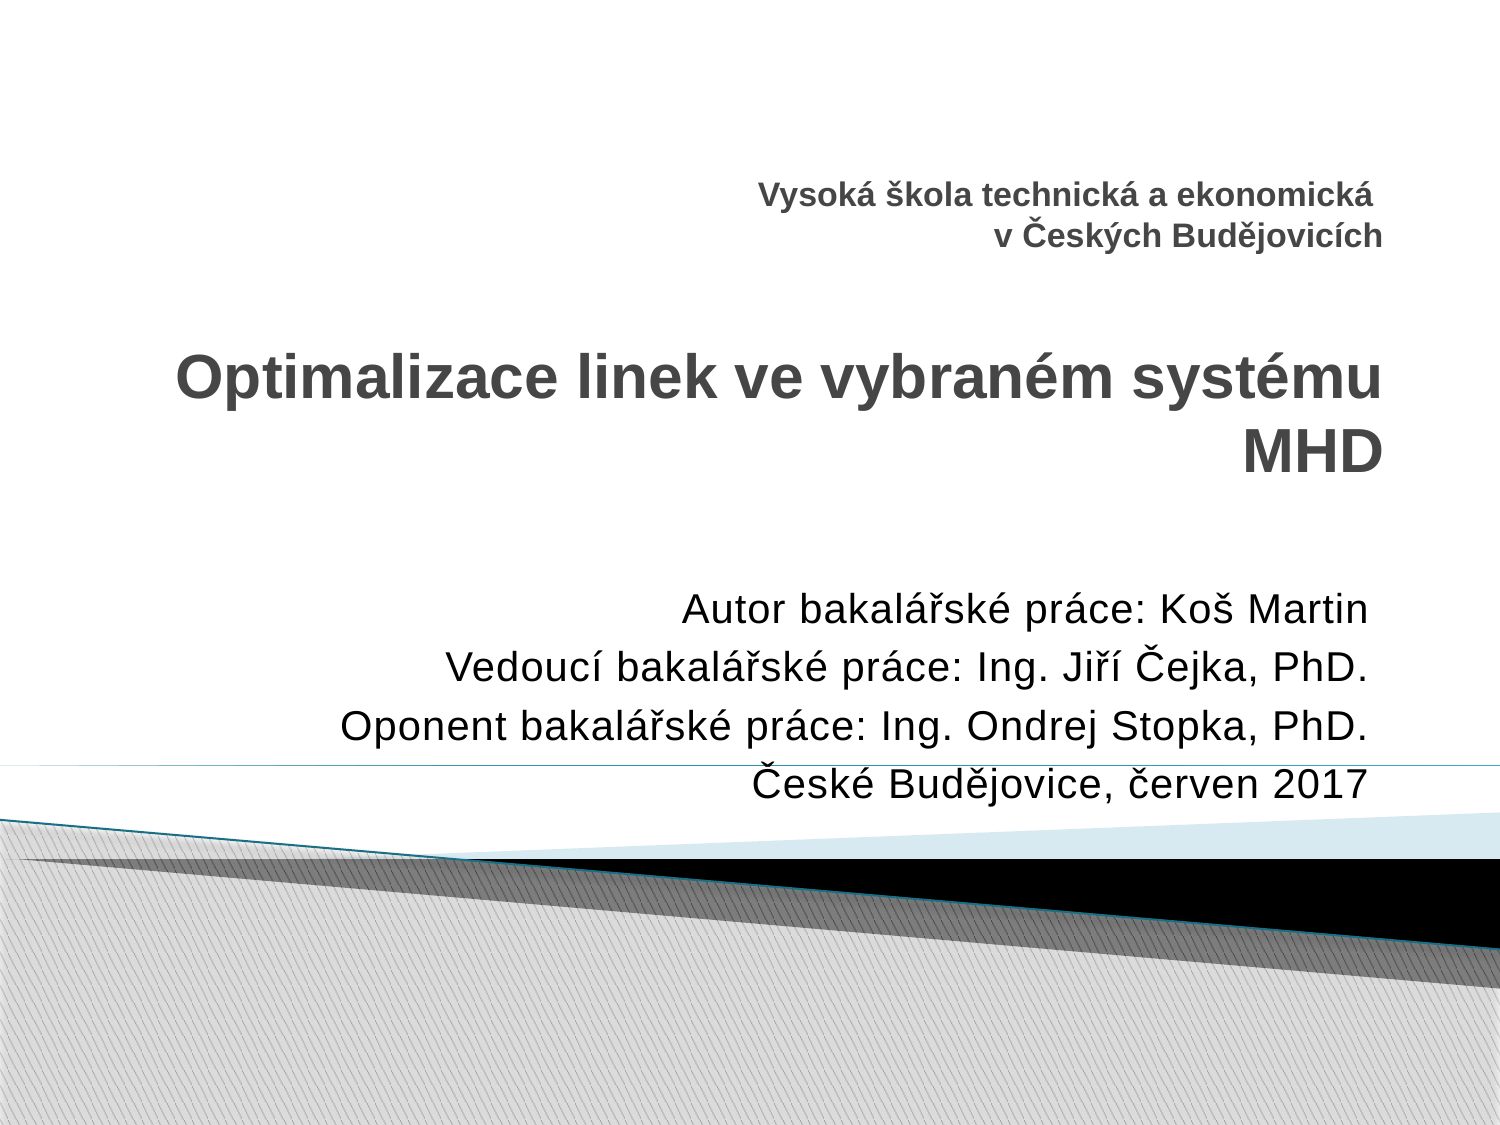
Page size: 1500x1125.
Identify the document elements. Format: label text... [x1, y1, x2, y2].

title Vysoká škola technická a ekonomická v Českých Budějovicích Optimalizace linek ve vybraném systému MHD [159, 78, 1399, 575]
picture [5, 859, 1500, 989]
subtitle Autor bakalářské práce: Koš Martin Vedoucí bakalářské práce: Ing. Jiří Čejka, PhD. Oponent bakalářské práce: Ing. Ondrej Stopka, PhD. České Budějovice, červen 2017 [112, 574, 1388, 823]
